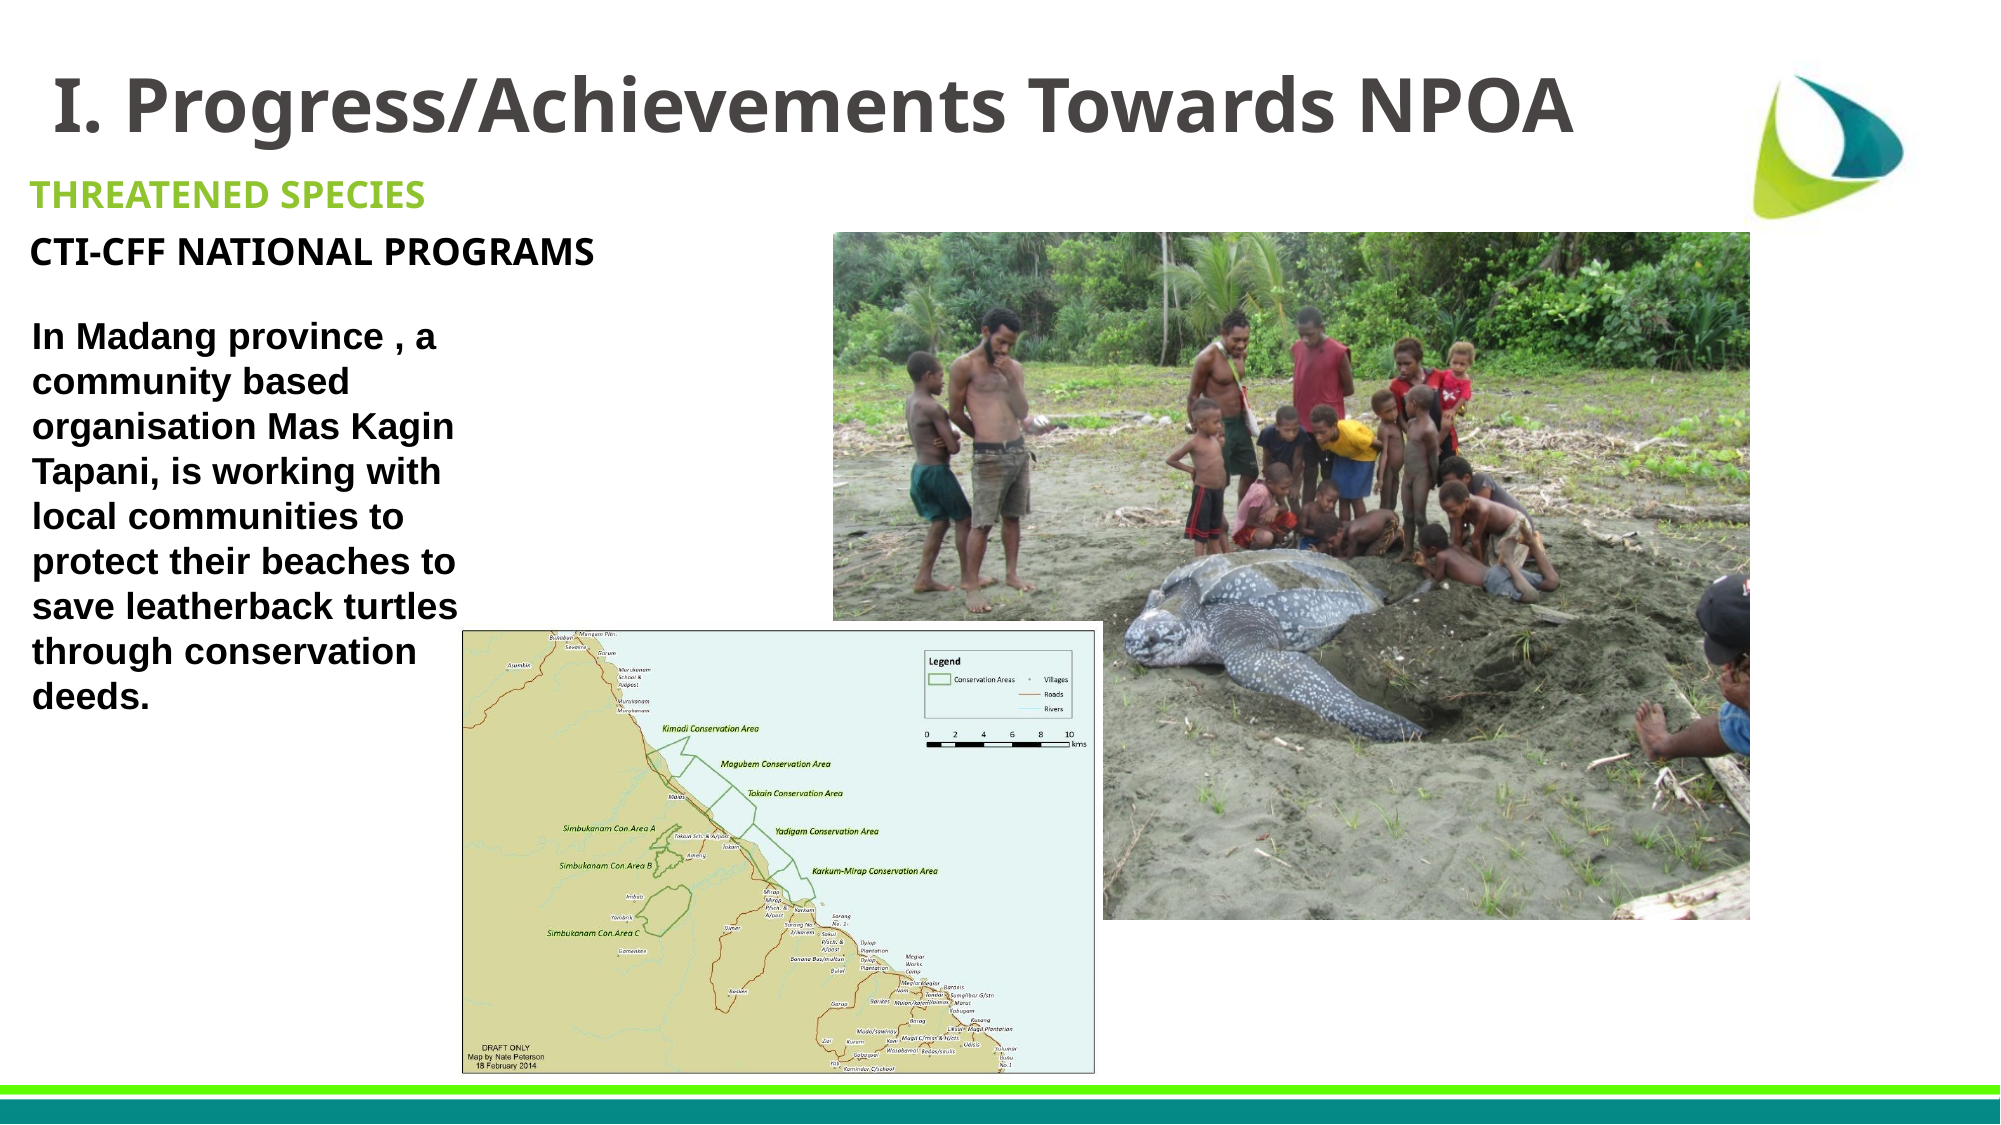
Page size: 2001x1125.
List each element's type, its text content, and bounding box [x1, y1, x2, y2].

text_box In Madang province , a community based organisation Mas Kagin Tapani, is working with local communities to protect their beaches to save leatherback turtles through conservation deeds. [17, 304, 494, 725]
title I. Progress/Achievements Towards NPOA [38, 0, 1764, 218]
picture [0, 59, 2000, 1124]
text_box THREATENED SPECIES CTI-CFF NATIONAL PROGRAMS [14, 163, 834, 371]
